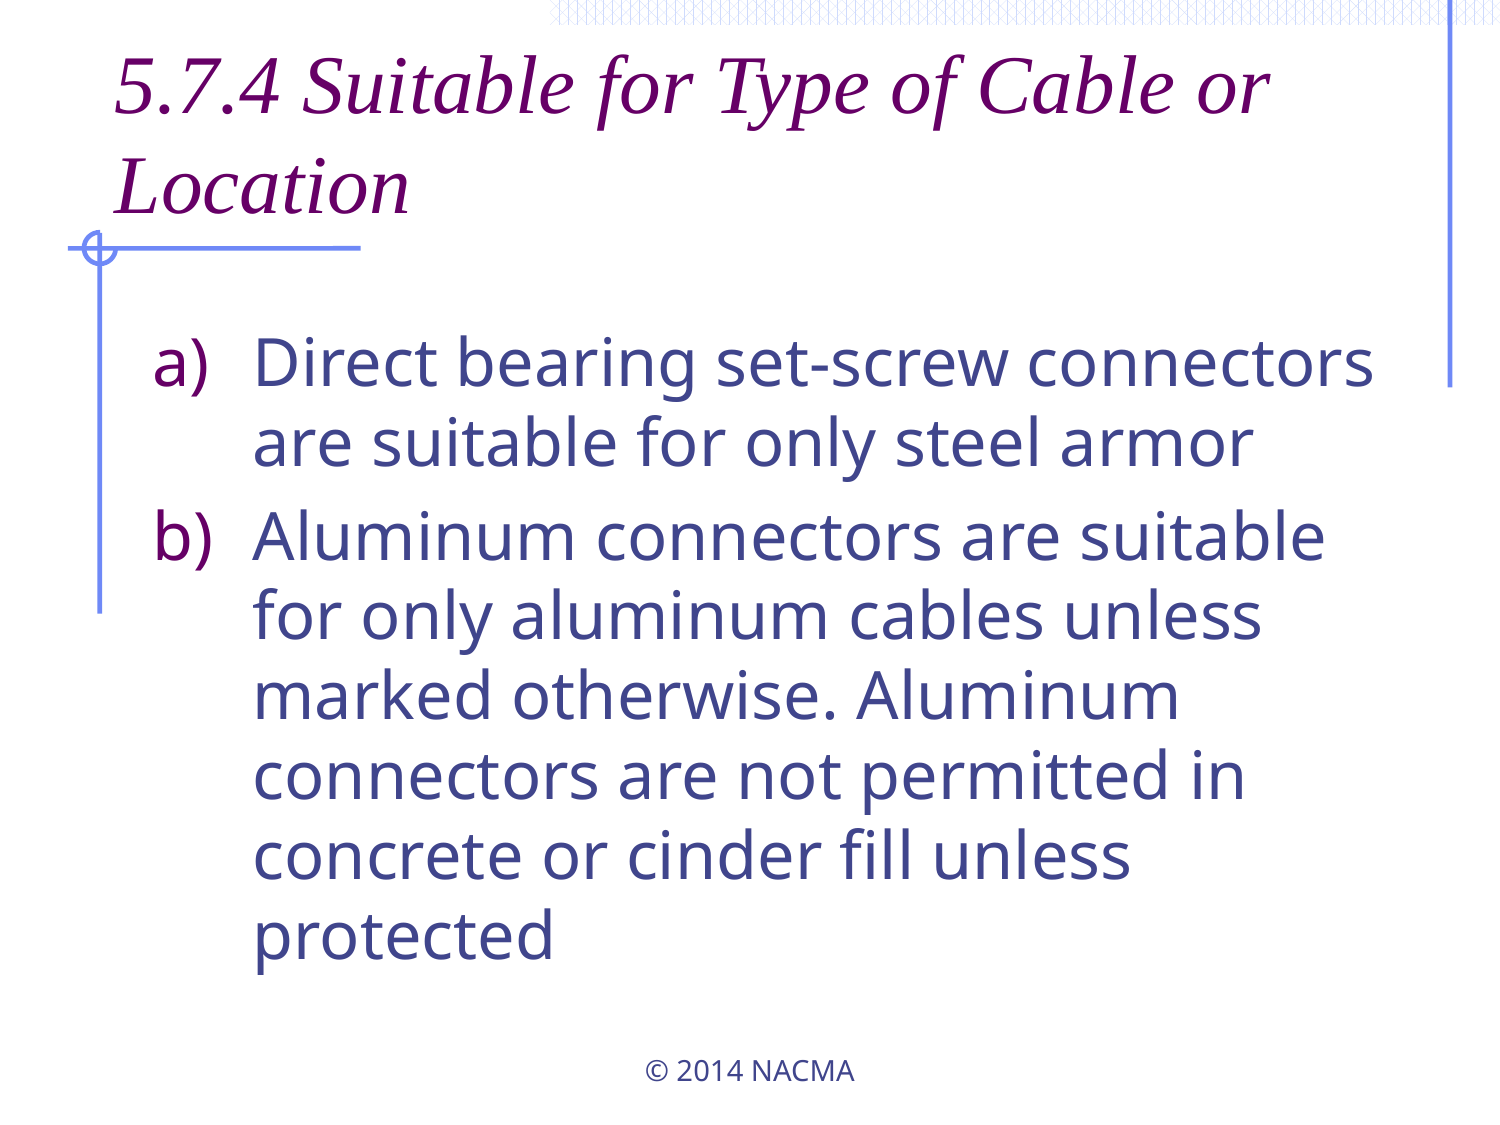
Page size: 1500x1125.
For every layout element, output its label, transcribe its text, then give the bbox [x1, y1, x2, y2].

footer © 2014 NACMA [512, 1025, 988, 1100]
title 5.7.4 Suitable for Type of Cable or Location [99, 50, 1375, 238]
list Direct bearing set-screw connectors are suitable for only steel armor Aluminum connectors are suitable for only aluminum cables unless marked otherwise. Aluminum connectors are not permitted in concrete or cinder fill unless protected [137, 312, 1413, 988]
